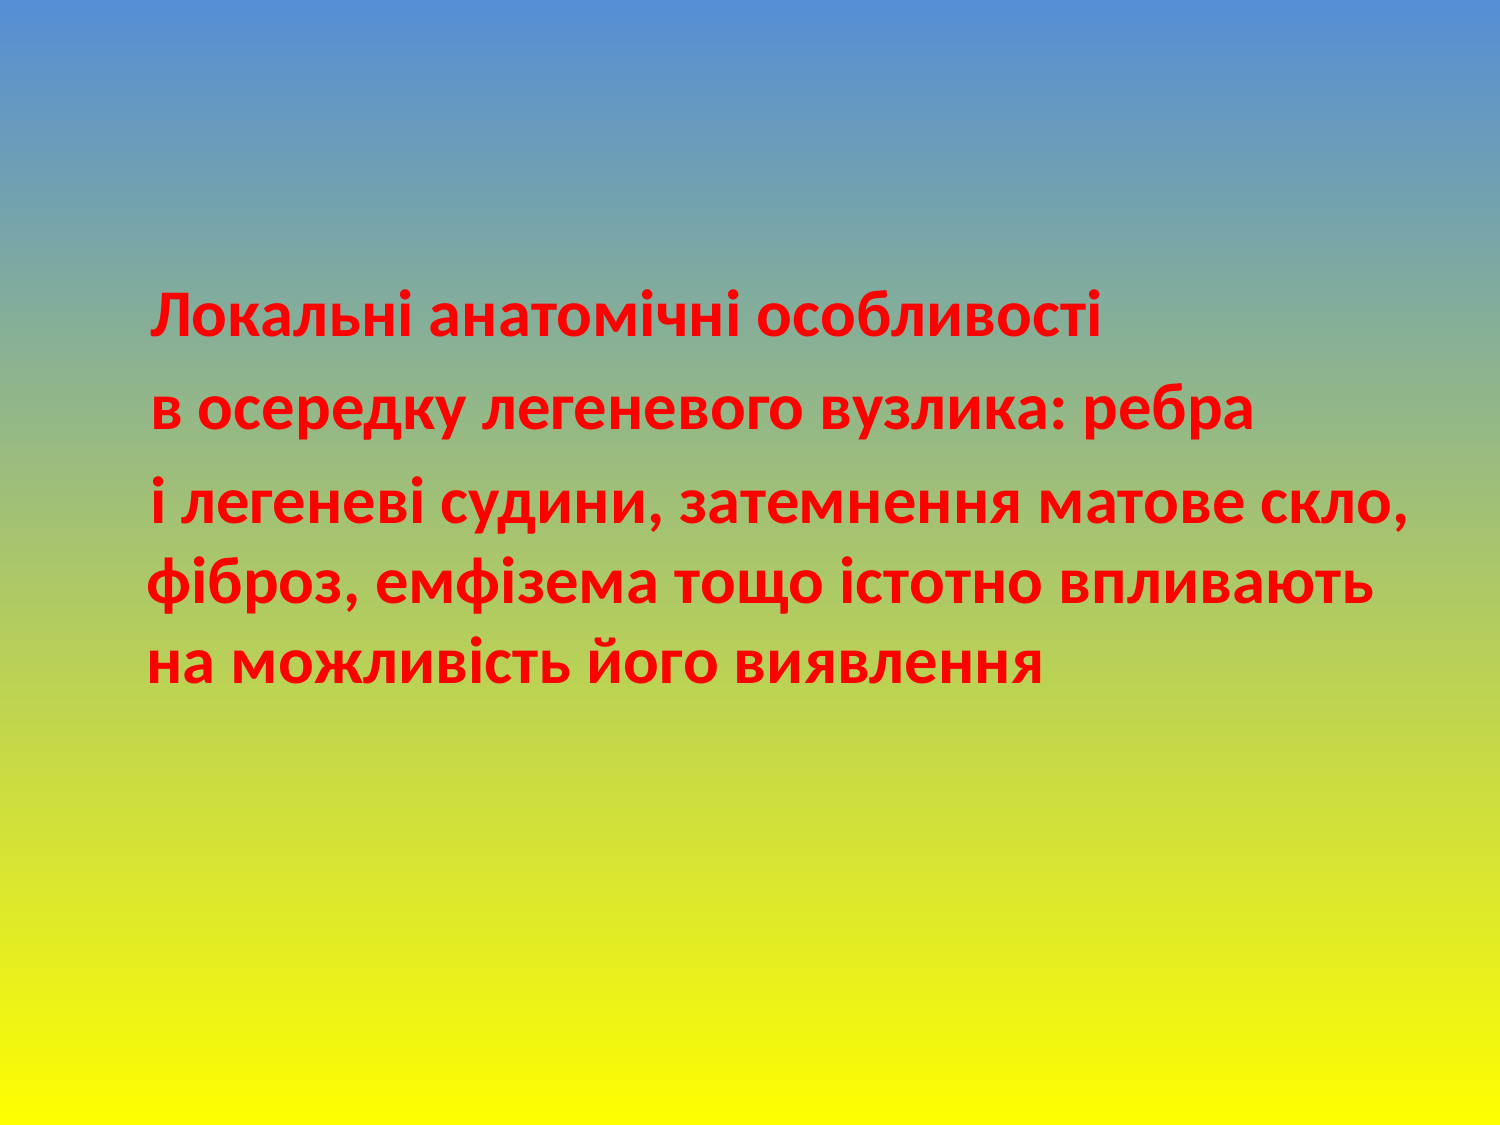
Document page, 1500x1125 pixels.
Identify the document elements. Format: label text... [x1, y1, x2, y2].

list Локальні анатомічні особливості в осередку легеневого вузлика: ребра і легеневі судини, затемнення матове скло, фіброз, емфізема тощо істотно впливають на можливість його виявлення [75, 262, 1454, 1005]
